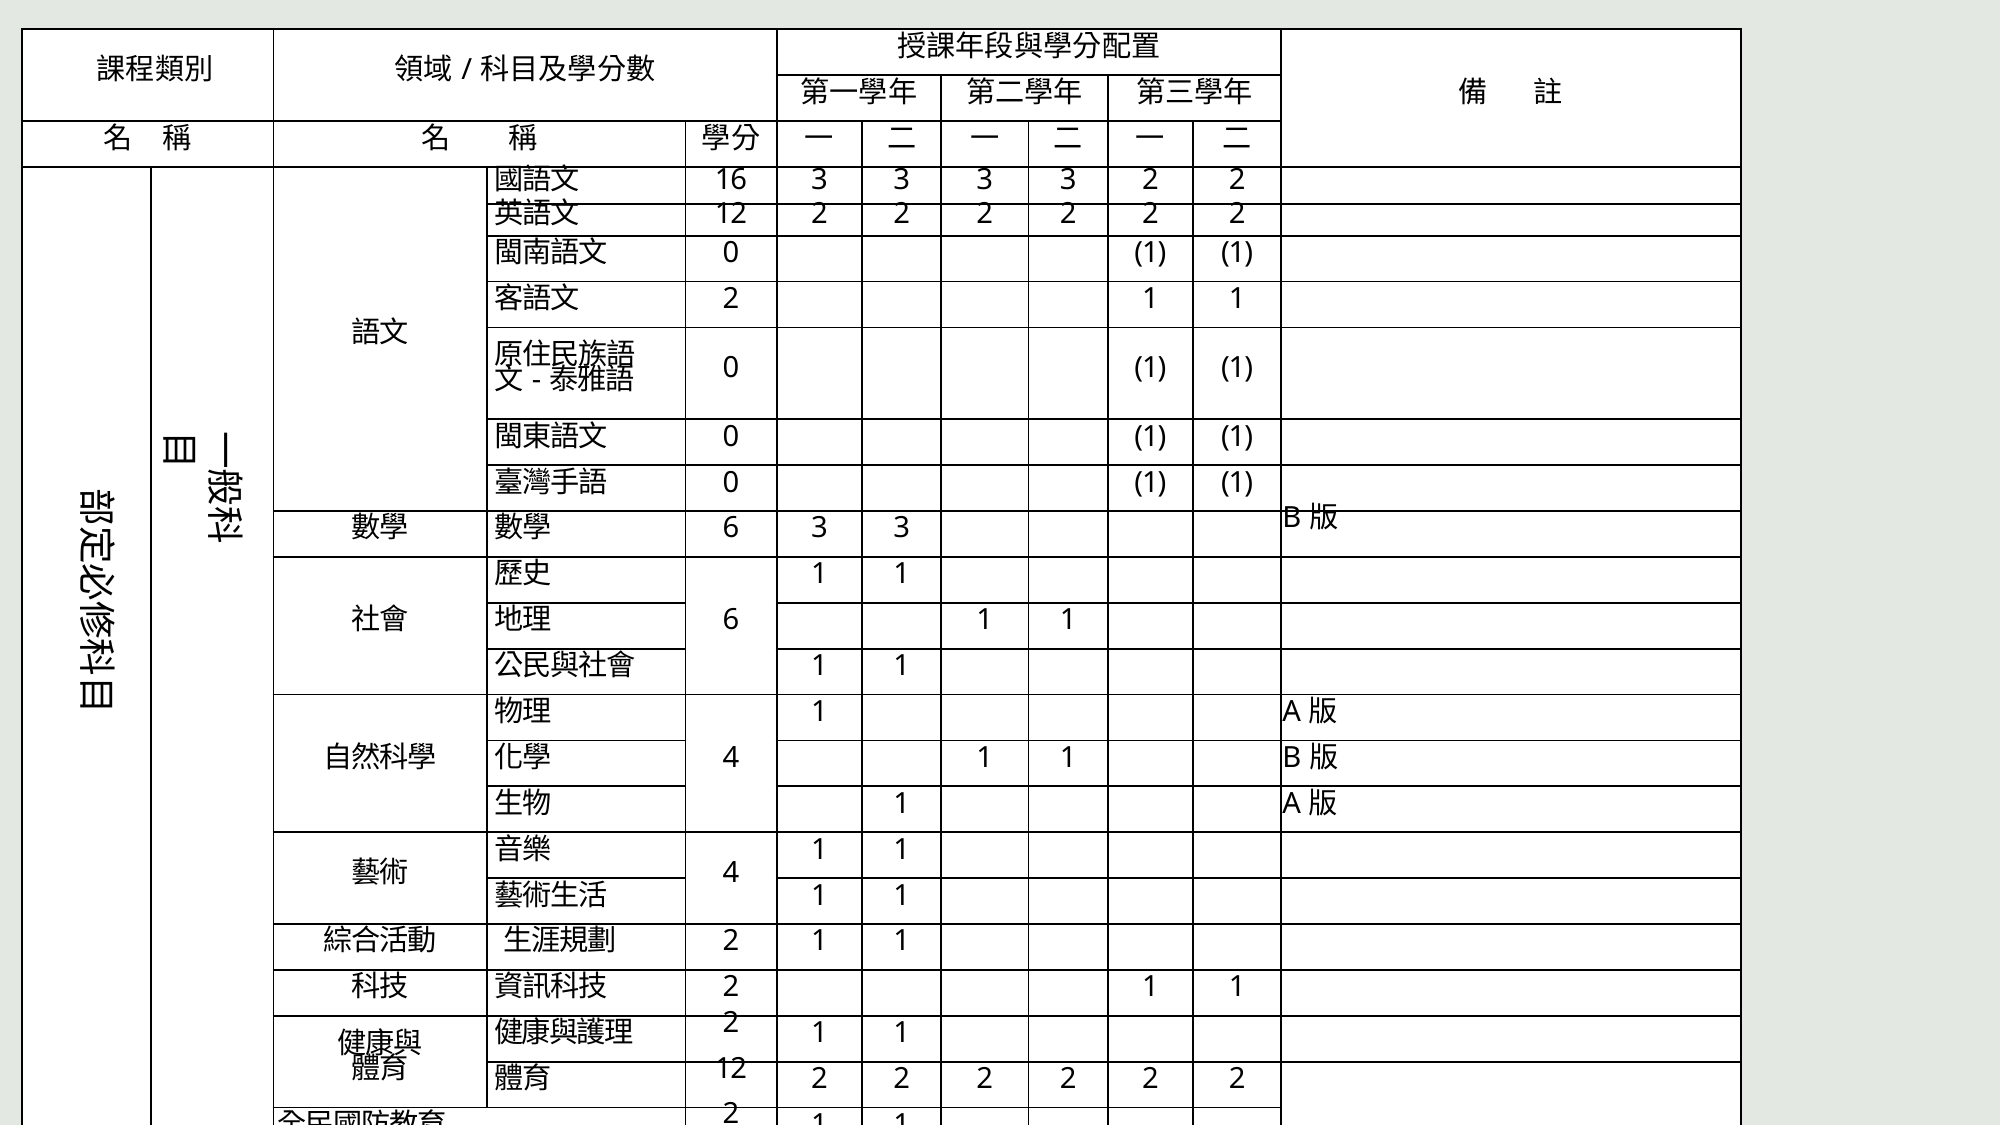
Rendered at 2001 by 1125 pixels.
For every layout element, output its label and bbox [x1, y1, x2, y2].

table_cell [1109, 168, 1192, 203]
table_cell [1029, 328, 1107, 418]
table_cell [863, 650, 940, 694]
table_cell [942, 76, 1107, 120]
table_cell [1194, 328, 1280, 418]
table_cell [1282, 512, 1740, 556]
table_cell [778, 787, 861, 831]
table_cell [1282, 650, 1740, 694]
table_cell [1029, 695, 1107, 740]
table_cell [863, 1017, 940, 1061]
table_cell [1029, 1063, 1107, 1107]
table_cell [778, 1017, 861, 1061]
table_cell [1109, 879, 1192, 923]
table_cell [863, 512, 940, 556]
table_cell [1282, 971, 1740, 1015]
table_cell [778, 168, 861, 203]
table_cell [488, 1017, 685, 1061]
table_cell [1282, 787, 1740, 831]
table_cell [488, 237, 685, 281]
table_header [274, 30, 776, 120]
table_cell [686, 695, 776, 831]
table_cell [778, 879, 861, 923]
table_cell [863, 925, 940, 969]
table_cell [488, 833, 685, 877]
table_cell [1194, 1063, 1280, 1107]
table_cell [1282, 833, 1740, 877]
table_cell [942, 1017, 1028, 1061]
table_cell [778, 466, 861, 510]
table_cell [778, 925, 861, 969]
table_cell [23, 168, 150, 1125]
table_cell [1029, 420, 1107, 464]
table_cell [1029, 512, 1107, 556]
table_cell [1282, 558, 1740, 602]
table_cell [1282, 420, 1740, 464]
table_cell [488, 466, 685, 510]
table_cell [488, 168, 685, 203]
table_cell [1194, 420, 1280, 464]
table_cell [1109, 328, 1192, 418]
table_cell [1282, 1017, 1740, 1061]
table_cell [1282, 1063, 1740, 1125]
table_cell [488, 695, 685, 740]
table_cell [863, 237, 940, 281]
table_cell [1109, 650, 1192, 694]
table_cell [778, 604, 861, 648]
table_cell [1029, 1108, 1107, 1125]
table_cell [1029, 168, 1107, 203]
table_cell [1109, 787, 1192, 831]
table_cell [1282, 328, 1740, 418]
table_cell [488, 512, 685, 556]
table_cell [1029, 833, 1107, 877]
table_cell [488, 741, 685, 785]
table_cell [686, 833, 776, 923]
table_cell [942, 879, 1028, 923]
table_cell [1029, 879, 1107, 923]
table_cell [942, 205, 1028, 235]
table_cell [1029, 971, 1107, 1015]
table_cell [274, 512, 486, 556]
table_cell [863, 420, 940, 464]
table_cell [1109, 205, 1192, 235]
table_header [778, 30, 1280, 74]
table_cell [686, 420, 776, 464]
table_cell [686, 237, 776, 281]
table_cell [1029, 1017, 1107, 1061]
table_cell [1282, 879, 1740, 923]
table_cell [942, 650, 1028, 694]
table_cell [488, 205, 685, 235]
table_cell [1282, 282, 1740, 327]
table_cell [778, 695, 861, 740]
table_cell [942, 604, 1028, 648]
table_cell [274, 971, 486, 1015]
table_cell [1194, 787, 1280, 831]
table_cell [686, 1017, 776, 1061]
table_cell [686, 122, 776, 166]
table_cell [942, 168, 1028, 203]
table_cell [1282, 925, 1740, 969]
table_cell [942, 695, 1028, 740]
table_cell [1282, 604, 1740, 648]
table_cell [942, 925, 1028, 969]
table_cell [863, 1108, 940, 1125]
table_cell [1109, 76, 1280, 120]
table_cell [1194, 205, 1280, 235]
table_cell [686, 466, 776, 510]
table_cell [1029, 122, 1107, 166]
table_cell [1194, 695, 1280, 740]
table_header [1282, 30, 1740, 166]
table_cell [778, 76, 940, 120]
table_cell [778, 650, 861, 694]
text_box [53, 474, 129, 730]
table_cell [686, 558, 776, 694]
table_cell [778, 833, 861, 877]
table_cell [863, 168, 940, 203]
table_cell [942, 558, 1028, 602]
table_cell [1109, 695, 1192, 740]
table_cell [863, 695, 940, 740]
table_cell [1194, 1017, 1280, 1061]
table_cell [1194, 237, 1280, 281]
table_cell [686, 328, 776, 418]
table_cell [1109, 604, 1192, 648]
table_cell [1029, 741, 1107, 785]
table_cell [686, 971, 776, 1015]
table_cell [1109, 741, 1192, 785]
table_cell [1109, 1063, 1192, 1107]
table_cell [942, 1108, 1028, 1125]
table_cell [778, 237, 861, 281]
table_cell [778, 1108, 861, 1125]
table_cell [686, 168, 776, 203]
table_cell [488, 282, 685, 327]
table_cell [1194, 558, 1280, 602]
table_cell [778, 328, 861, 418]
table_cell [274, 168, 486, 510]
table_cell [488, 420, 685, 464]
table_cell [1109, 971, 1192, 1015]
table_cell [1194, 1108, 1280, 1125]
table_cell [1194, 971, 1280, 1015]
table_cell [1194, 122, 1280, 166]
table_cell [488, 879, 685, 923]
table_cell [942, 282, 1028, 327]
table_cell [1109, 925, 1192, 969]
table_cell [488, 787, 685, 831]
table_cell [1282, 205, 1740, 235]
table_cell [686, 282, 776, 327]
table_cell [1194, 741, 1280, 785]
table_cell [488, 971, 685, 1015]
table_cell [1194, 833, 1280, 877]
table_cell [1194, 925, 1280, 969]
table_cell [1109, 833, 1192, 877]
table_cell [152, 168, 273, 1125]
table_cell [863, 328, 940, 418]
table_cell [488, 650, 685, 694]
table_cell [1109, 558, 1192, 602]
table_cell [1194, 512, 1280, 556]
table_cell [1282, 237, 1740, 281]
table_cell [686, 205, 776, 235]
table_cell [1029, 205, 1107, 235]
table_cell [1029, 282, 1107, 327]
table_cell [1029, 604, 1107, 648]
table_cell [863, 122, 940, 166]
table_cell [863, 1063, 940, 1107]
table_cell [1282, 741, 1740, 785]
table_cell [1109, 420, 1192, 464]
table_cell [942, 741, 1028, 785]
table_cell [942, 466, 1028, 510]
table_header [23, 30, 273, 120]
table_cell [863, 879, 940, 923]
table_cell [488, 558, 685, 602]
table_cell [274, 1017, 486, 1107]
table_cell [863, 466, 940, 510]
table_cell [1109, 1017, 1192, 1061]
table_cell [942, 833, 1028, 877]
table_cell [942, 1063, 1028, 1107]
table_cell [1194, 879, 1280, 923]
table_cell [942, 420, 1028, 464]
table_cell [778, 282, 861, 327]
table_cell [274, 122, 685, 166]
table_cell [778, 122, 861, 166]
table_cell [488, 1063, 685, 1107]
table_cell [1029, 466, 1107, 510]
table_cell [274, 925, 486, 969]
table_cell [863, 604, 940, 648]
table_cell [863, 282, 940, 327]
table_cell [778, 971, 861, 1015]
table_cell [274, 833, 486, 923]
table_cell [863, 558, 940, 602]
table_cell [1109, 282, 1192, 327]
table_cell [1282, 695, 1740, 740]
table_cell [1282, 466, 1740, 510]
table_cell [863, 787, 940, 831]
table_cell [863, 971, 940, 1015]
table_cell [488, 604, 685, 648]
table_cell [942, 122, 1028, 166]
table_cell [1194, 604, 1280, 648]
table_cell [686, 512, 776, 556]
table_cell [1109, 1108, 1192, 1125]
table_cell [863, 741, 940, 785]
table_cell [1029, 650, 1107, 694]
table_cell [488, 925, 685, 969]
table_cell [1109, 122, 1192, 166]
table_cell [1194, 466, 1280, 510]
table_cell [1109, 237, 1192, 281]
table_cell [1194, 650, 1280, 694]
table_cell [1029, 787, 1107, 831]
table_cell [778, 512, 861, 556]
table_cell [942, 787, 1028, 831]
table_cell [686, 925, 776, 969]
table_cell [863, 205, 940, 235]
table_cell [23, 122, 273, 166]
text_box [180, 416, 256, 582]
table_cell [778, 1063, 861, 1107]
table_cell [942, 237, 1028, 281]
table_cell [778, 205, 861, 235]
table_cell [1282, 168, 1740, 203]
table_cell [778, 741, 861, 785]
table_cell [778, 558, 861, 602]
table_cell [942, 971, 1028, 1015]
table_cell [686, 1063, 776, 1107]
table_cell [1029, 925, 1107, 969]
table_cell [1029, 558, 1107, 602]
table_cell [1109, 512, 1192, 556]
table_cell [863, 833, 940, 877]
table_cell [778, 420, 861, 464]
table_cell [274, 695, 486, 831]
table_cell [1109, 466, 1192, 510]
table_cell [1029, 237, 1107, 281]
table_cell [488, 328, 685, 418]
table_cell [274, 1108, 685, 1125]
table_cell [274, 558, 486, 694]
table_cell [1194, 168, 1280, 203]
table_cell [1194, 282, 1280, 327]
table_cell [942, 328, 1028, 418]
table_cell [942, 512, 1028, 556]
table_cell [686, 1108, 776, 1125]
